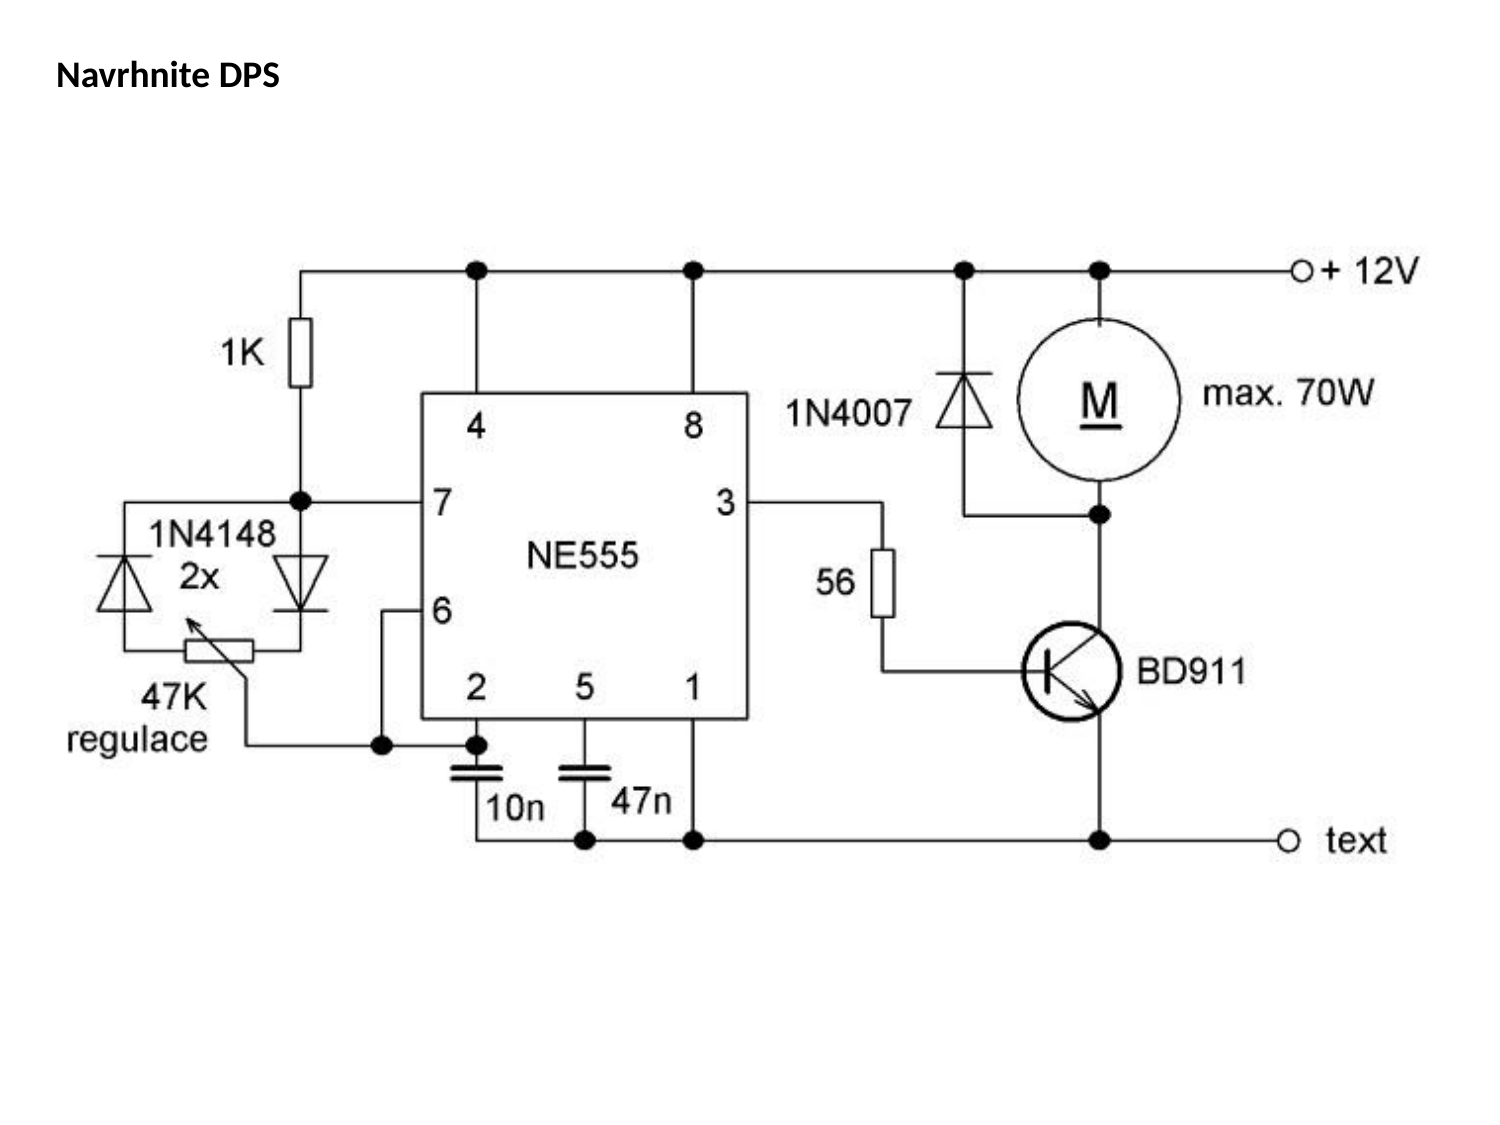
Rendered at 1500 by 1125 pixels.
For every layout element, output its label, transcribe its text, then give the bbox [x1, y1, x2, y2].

picture [52, 231, 1436, 882]
text_box Navrhnite DPS [41, 42, 1400, 103]
